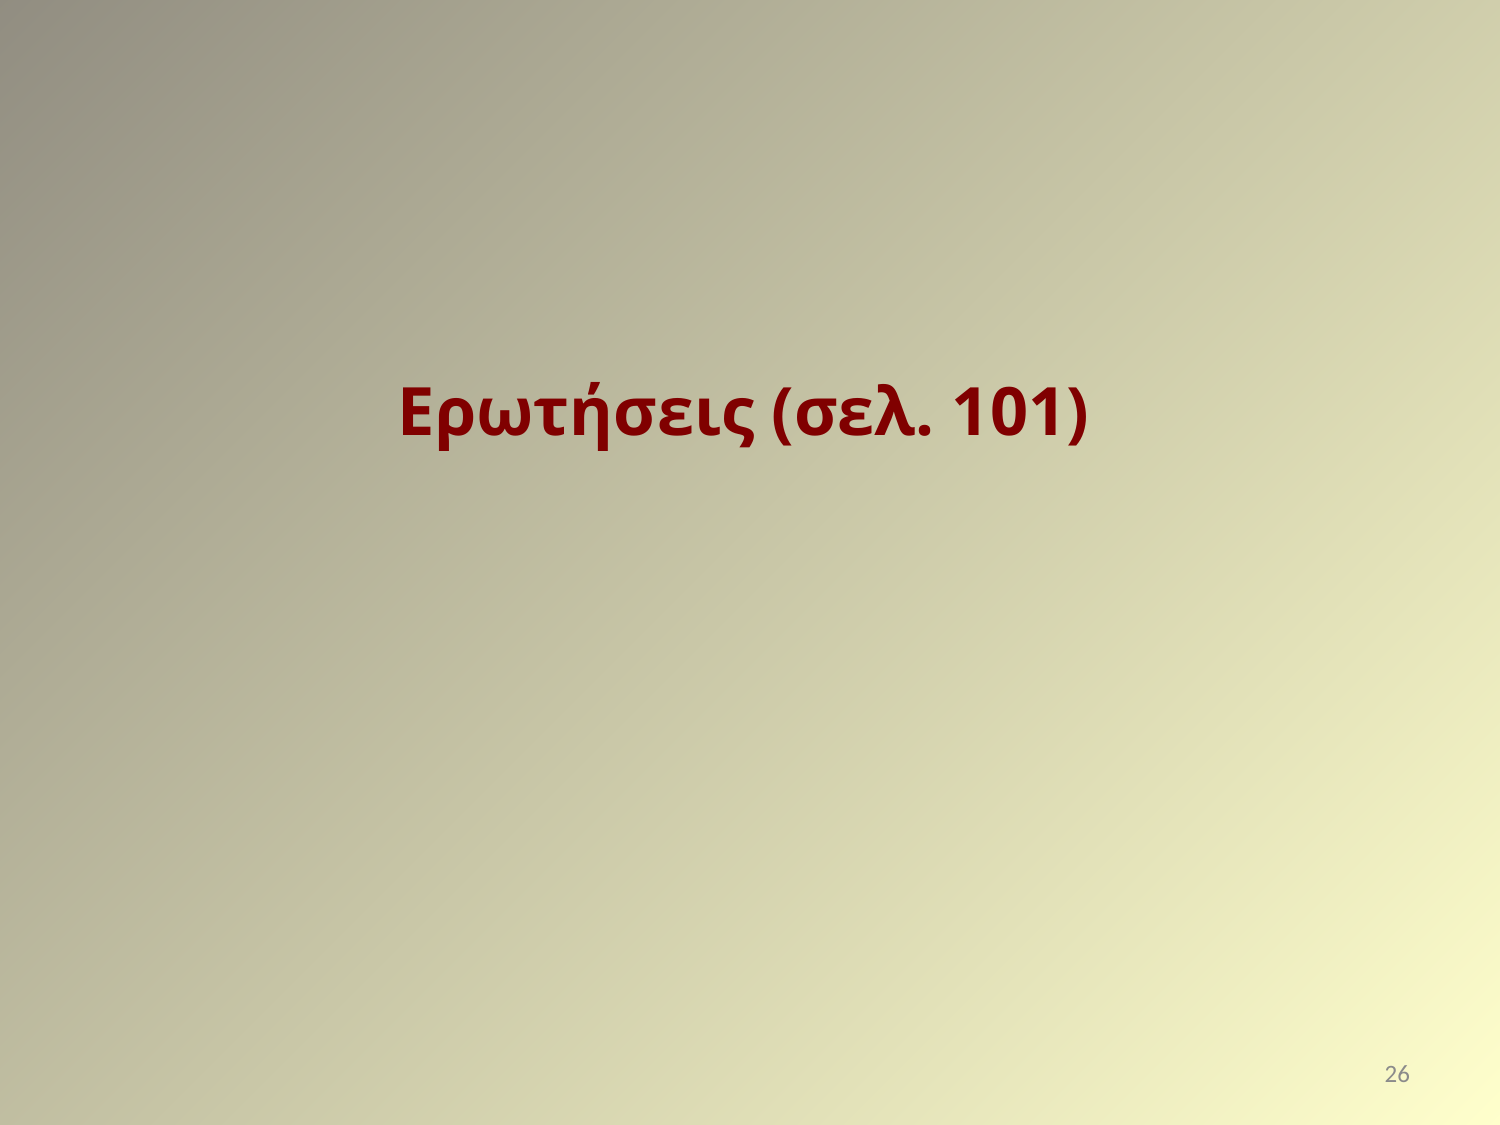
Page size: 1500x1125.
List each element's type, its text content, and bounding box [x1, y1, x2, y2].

slide_number 26 [1074, 1042, 1425, 1103]
text_box Ερωτήσεις (σελ. 101) [312, 361, 1176, 457]
